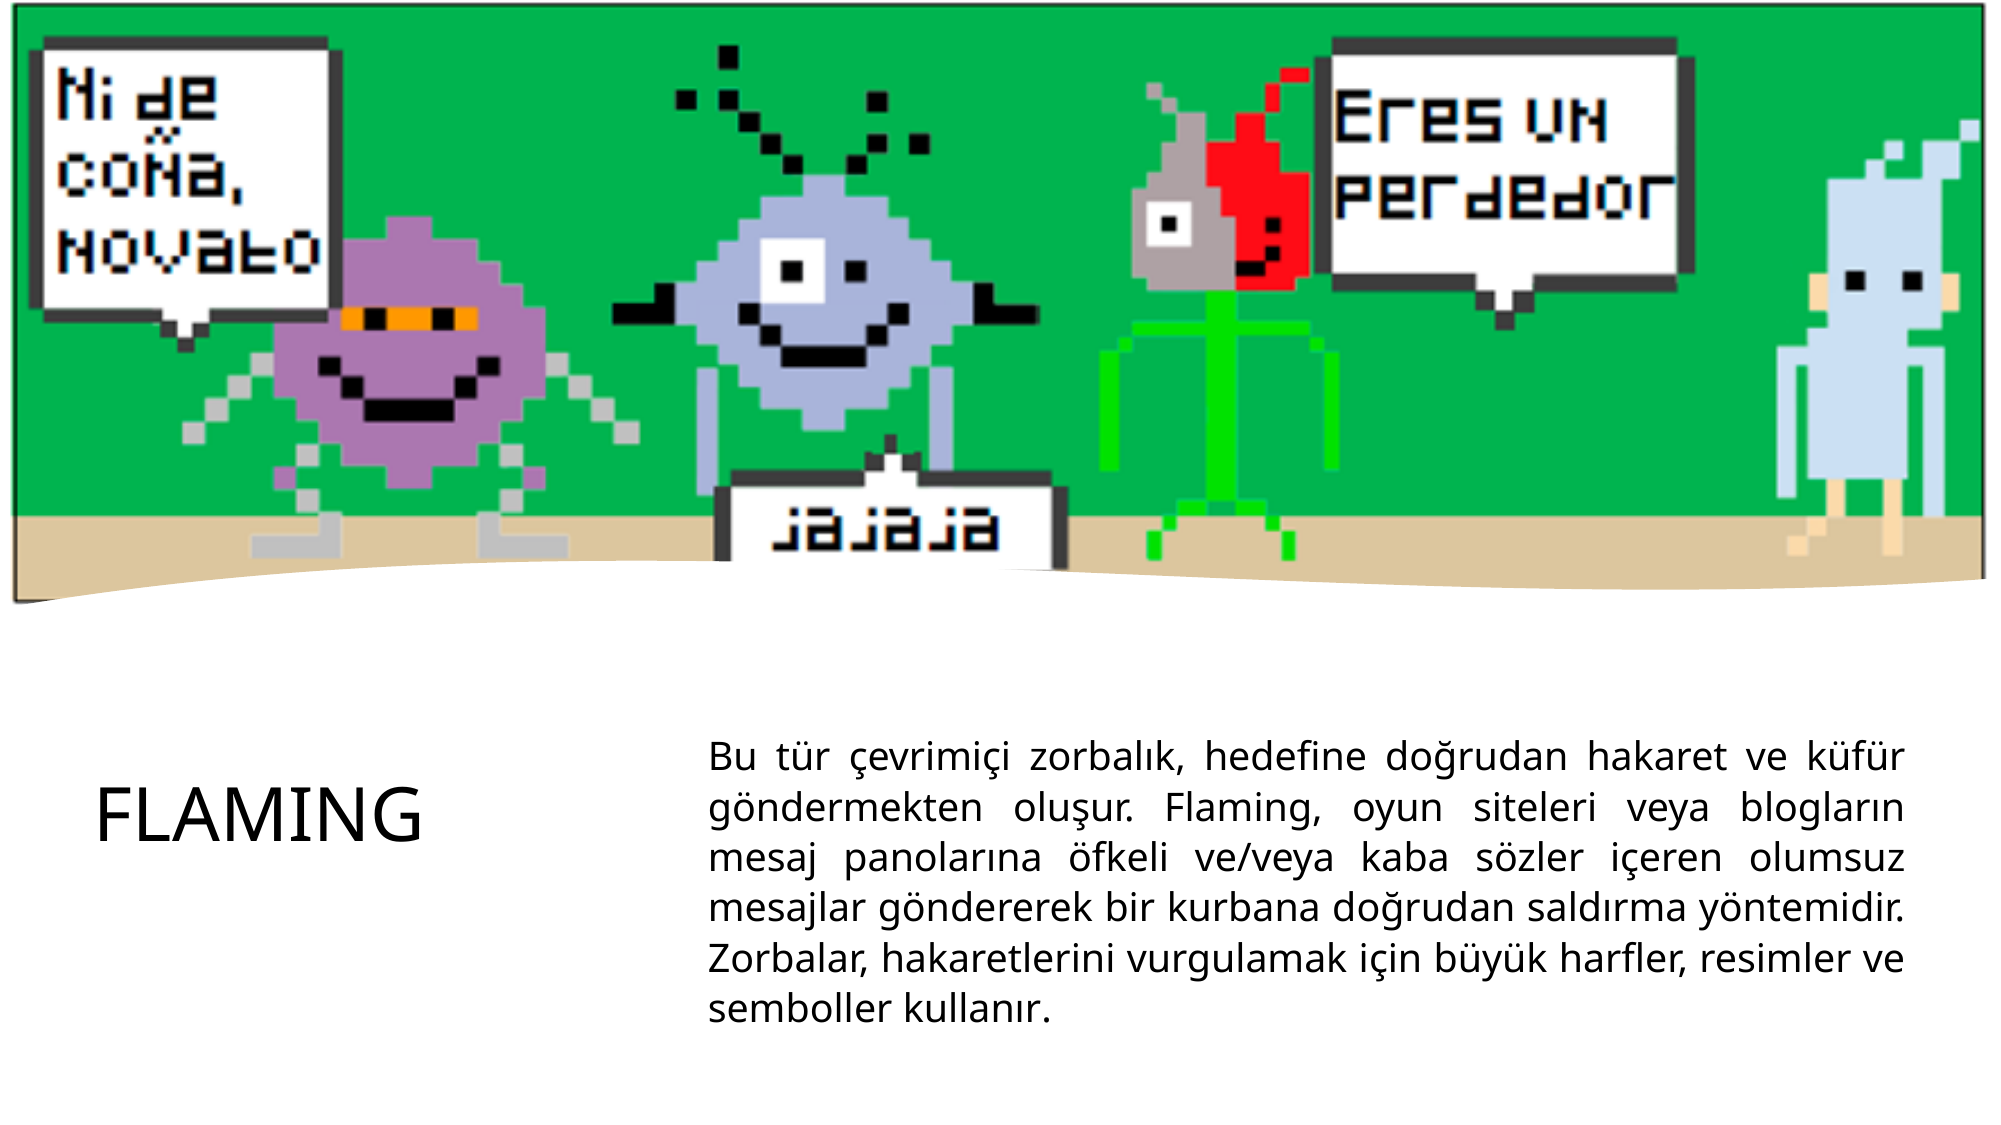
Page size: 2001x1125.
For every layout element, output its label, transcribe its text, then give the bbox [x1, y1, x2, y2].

list Bu tür çevrimiçi zorbalık, hedefine doğrudan hakaret ve küfür göndermekten oluşur. Flaming, oyun siteleri veya blogların mesaj panolarına öfkeli ve/veya kaba sözler içeren olumsuz mesajlar göndererek bir kurbana doğrudan saldırma yöntemidir. Zorbalar, hakaretlerini vurgulamak için büyük harfler, resimler ve semboller kullanır. [692, 641, 1921, 1045]
picture [0, 0, 2000, 609]
title FLAMING [78, 615, 667, 1018]
